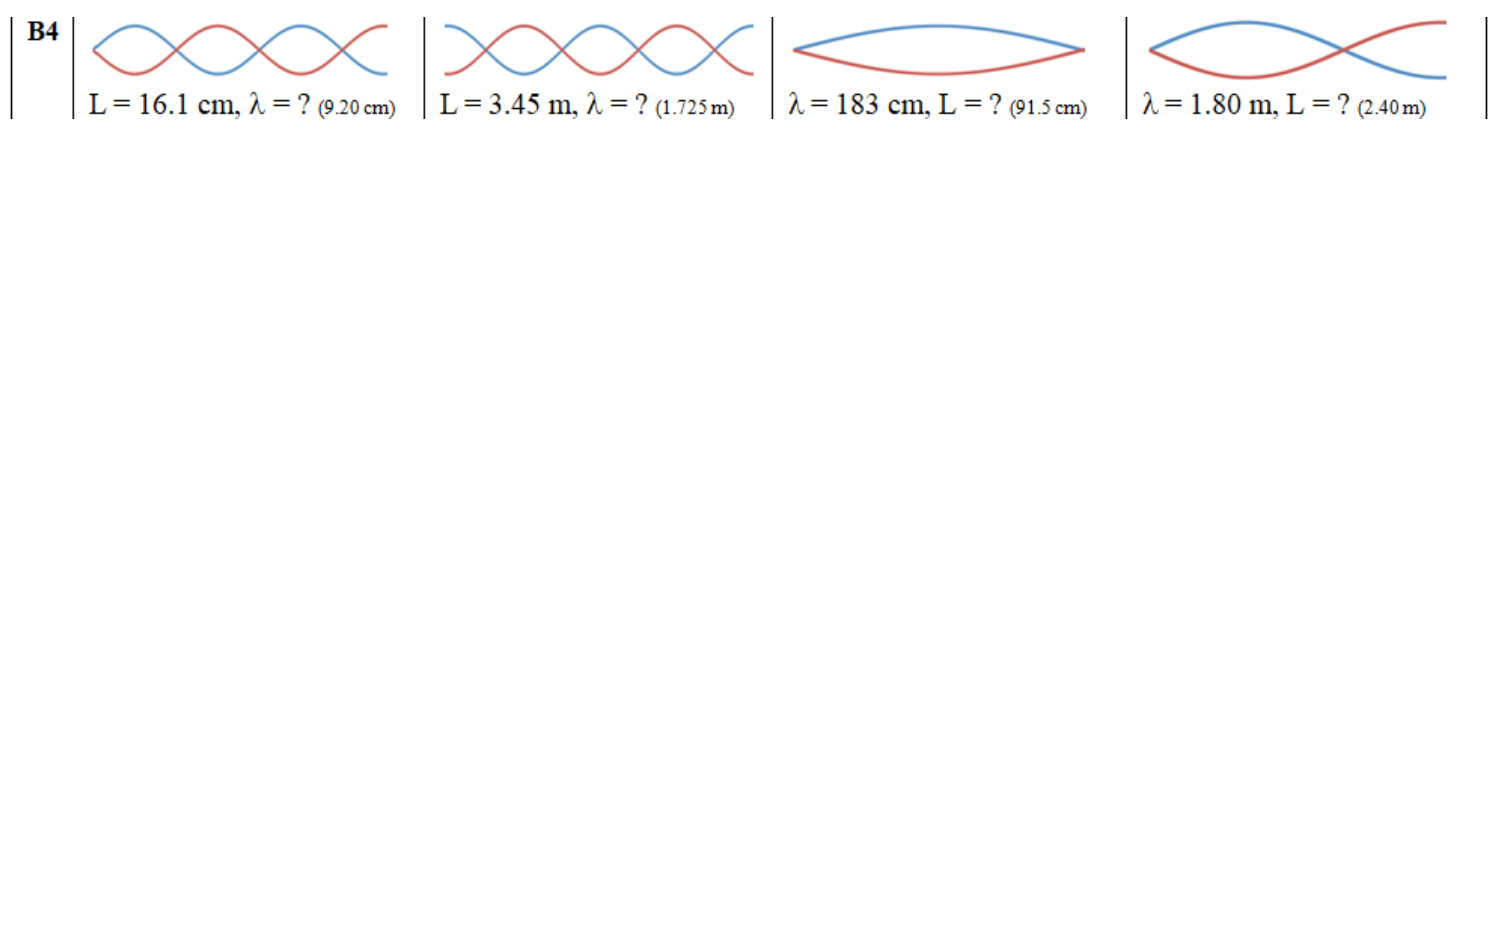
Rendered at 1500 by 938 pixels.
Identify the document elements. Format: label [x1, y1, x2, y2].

picture [8, 16, 1492, 119]
